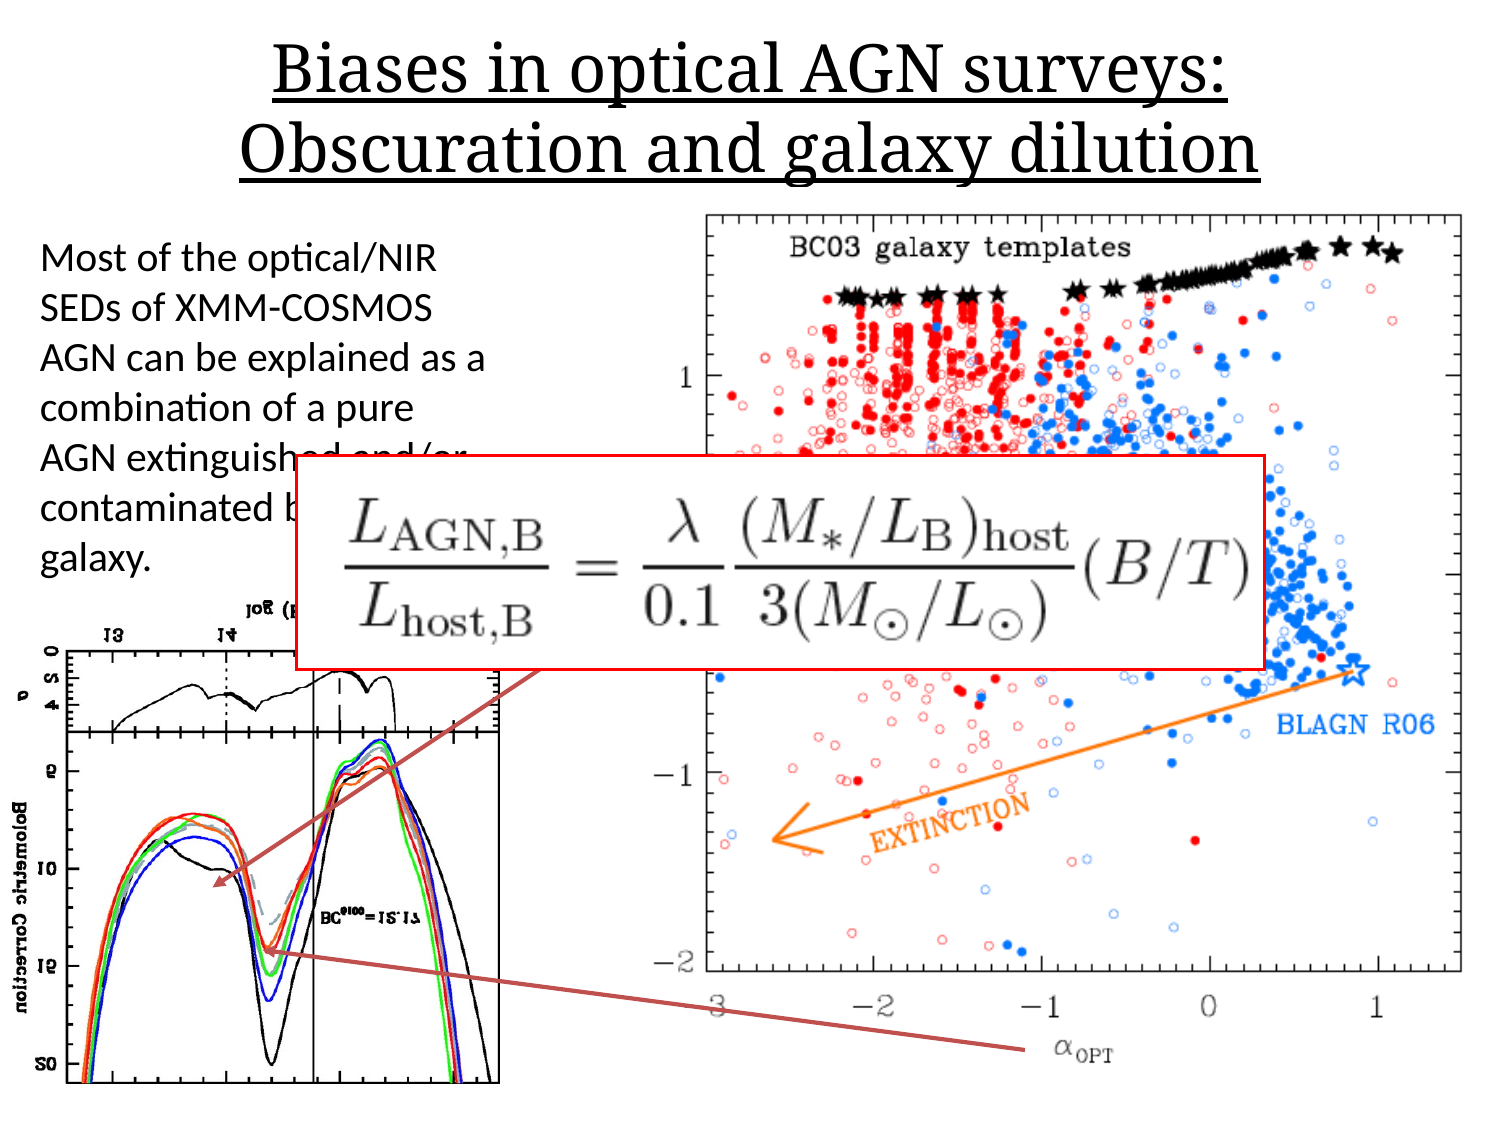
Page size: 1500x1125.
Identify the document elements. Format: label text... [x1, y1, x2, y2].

text_box Most of the optical/NIR SEDs of XMM-COSMOS AGN can be explained as a combination of a pure AGN extinguished and/or contaminated by the host galaxy. [24, 222, 513, 588]
picture [12, 187, 1488, 1089]
text_box Biases in optical AGN surveys: Obscuration and galaxy dilution [87, 12, 1413, 200]
